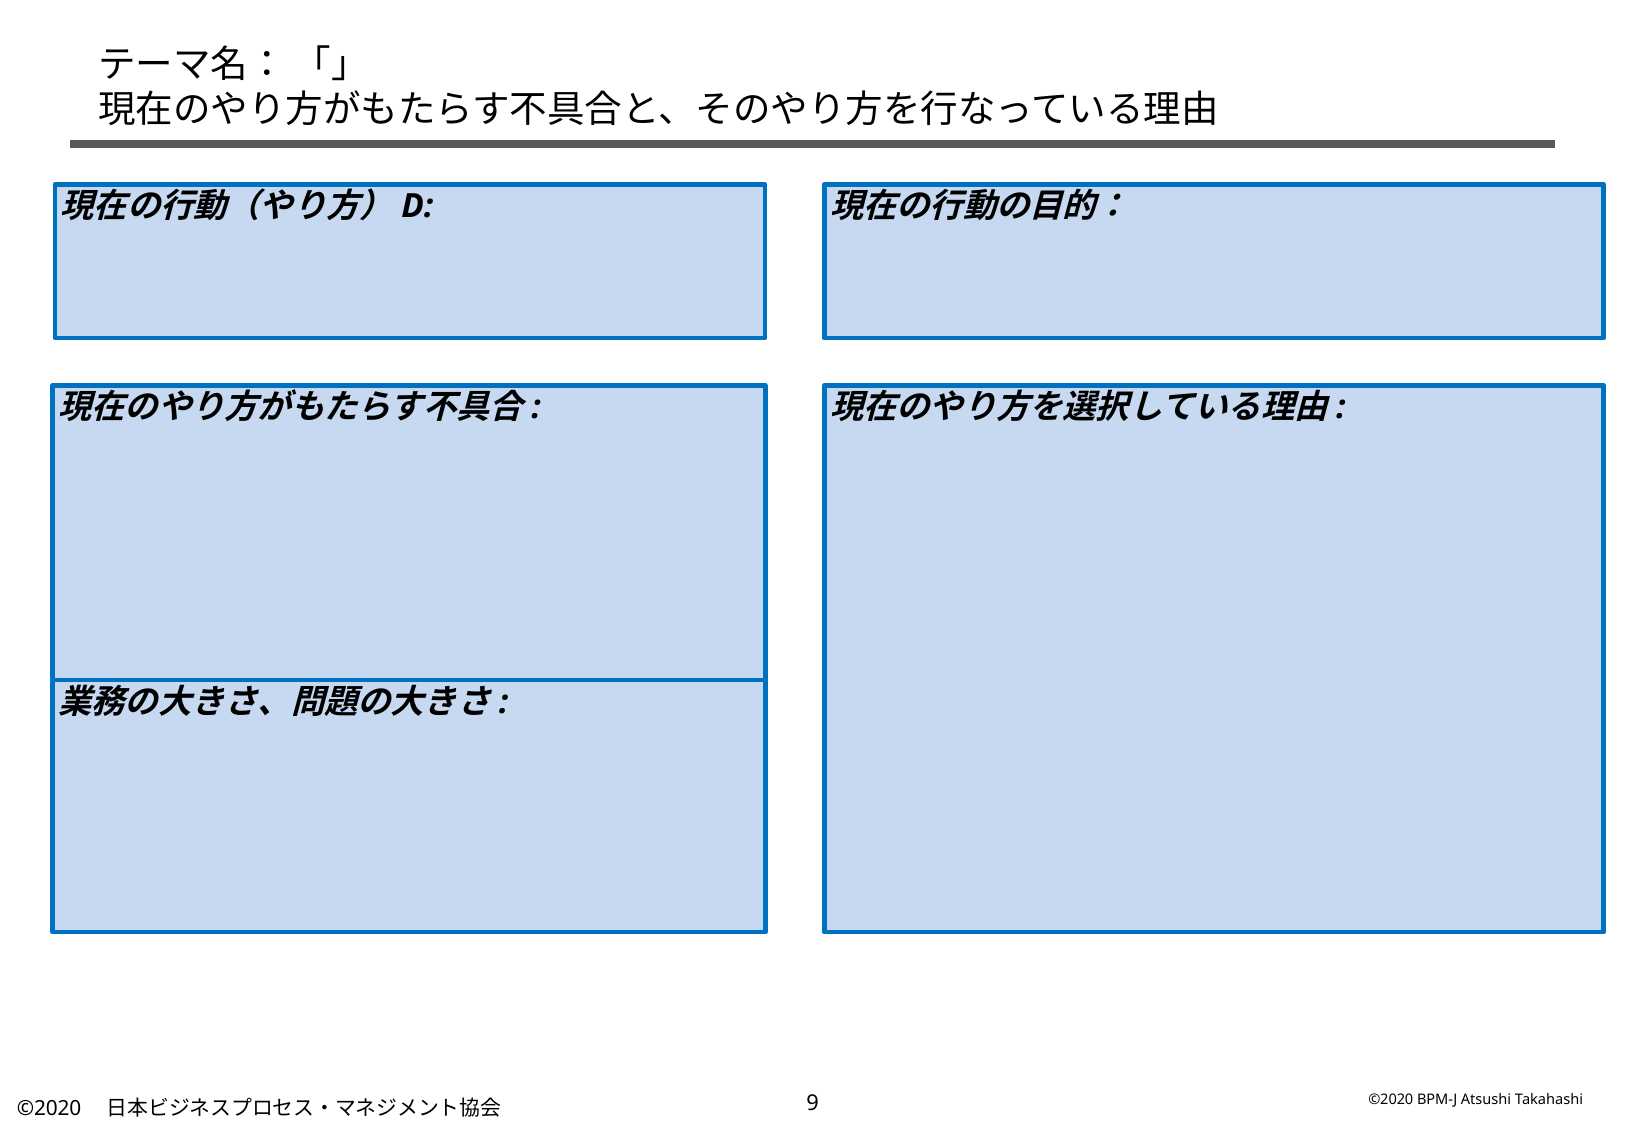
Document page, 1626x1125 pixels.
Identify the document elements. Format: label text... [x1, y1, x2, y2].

text_box 現在の行動（やり方）D: [54, 184, 766, 338]
text_box ©2020 BPM-J Atsushi Takahashi [1353, 1082, 1599, 1115]
text_box 現在のやり方がもたらす不具合: [52, 385, 766, 679]
slide_number 8 [757, 1082, 868, 1125]
title テーマ名： 「」 現在のやり方がもたらす不具合と、そのやり方を行なっている理由 [82, 66, 1546, 138]
text_box 現在の行動の目的： [824, 184, 1604, 338]
footer ©2020 日本ビジネスプロセス・マネジメント協会 [1, 1089, 695, 1125]
text_box 現在のやり方を選択している理由: [824, 385, 1604, 932]
text_box 業務の大きさ、問題の大きさ: [52, 679, 766, 933]
